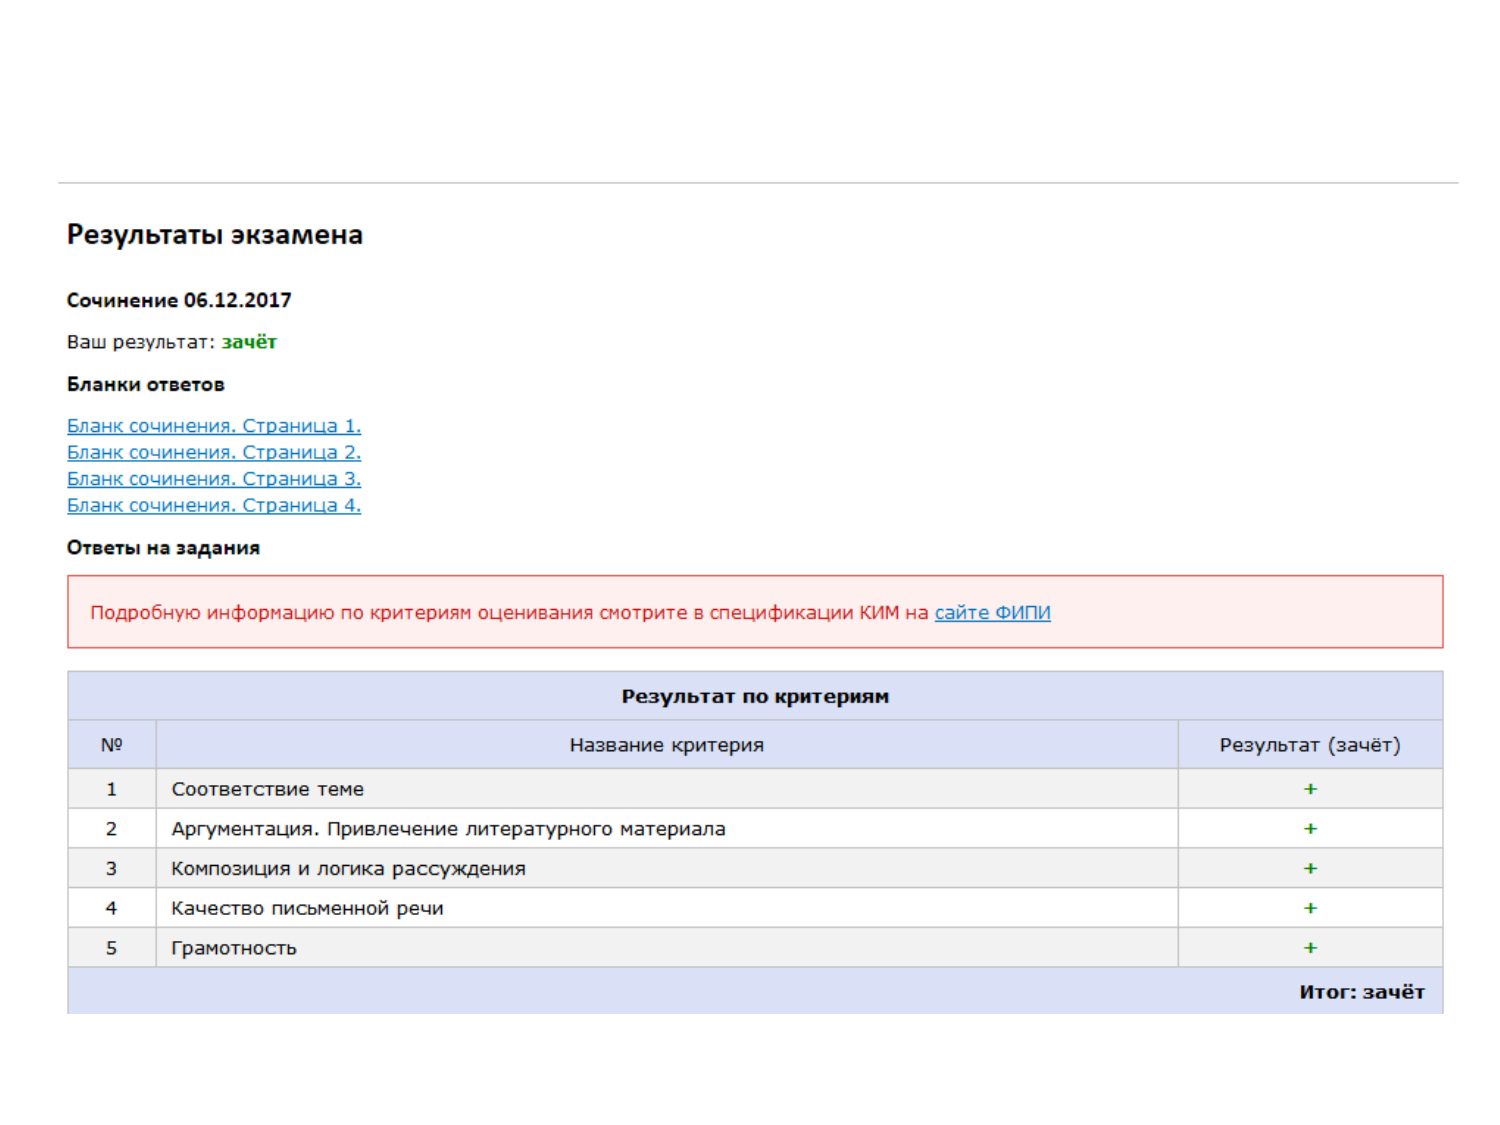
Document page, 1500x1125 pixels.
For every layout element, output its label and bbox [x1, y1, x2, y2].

picture [58, 113, 1459, 1015]
